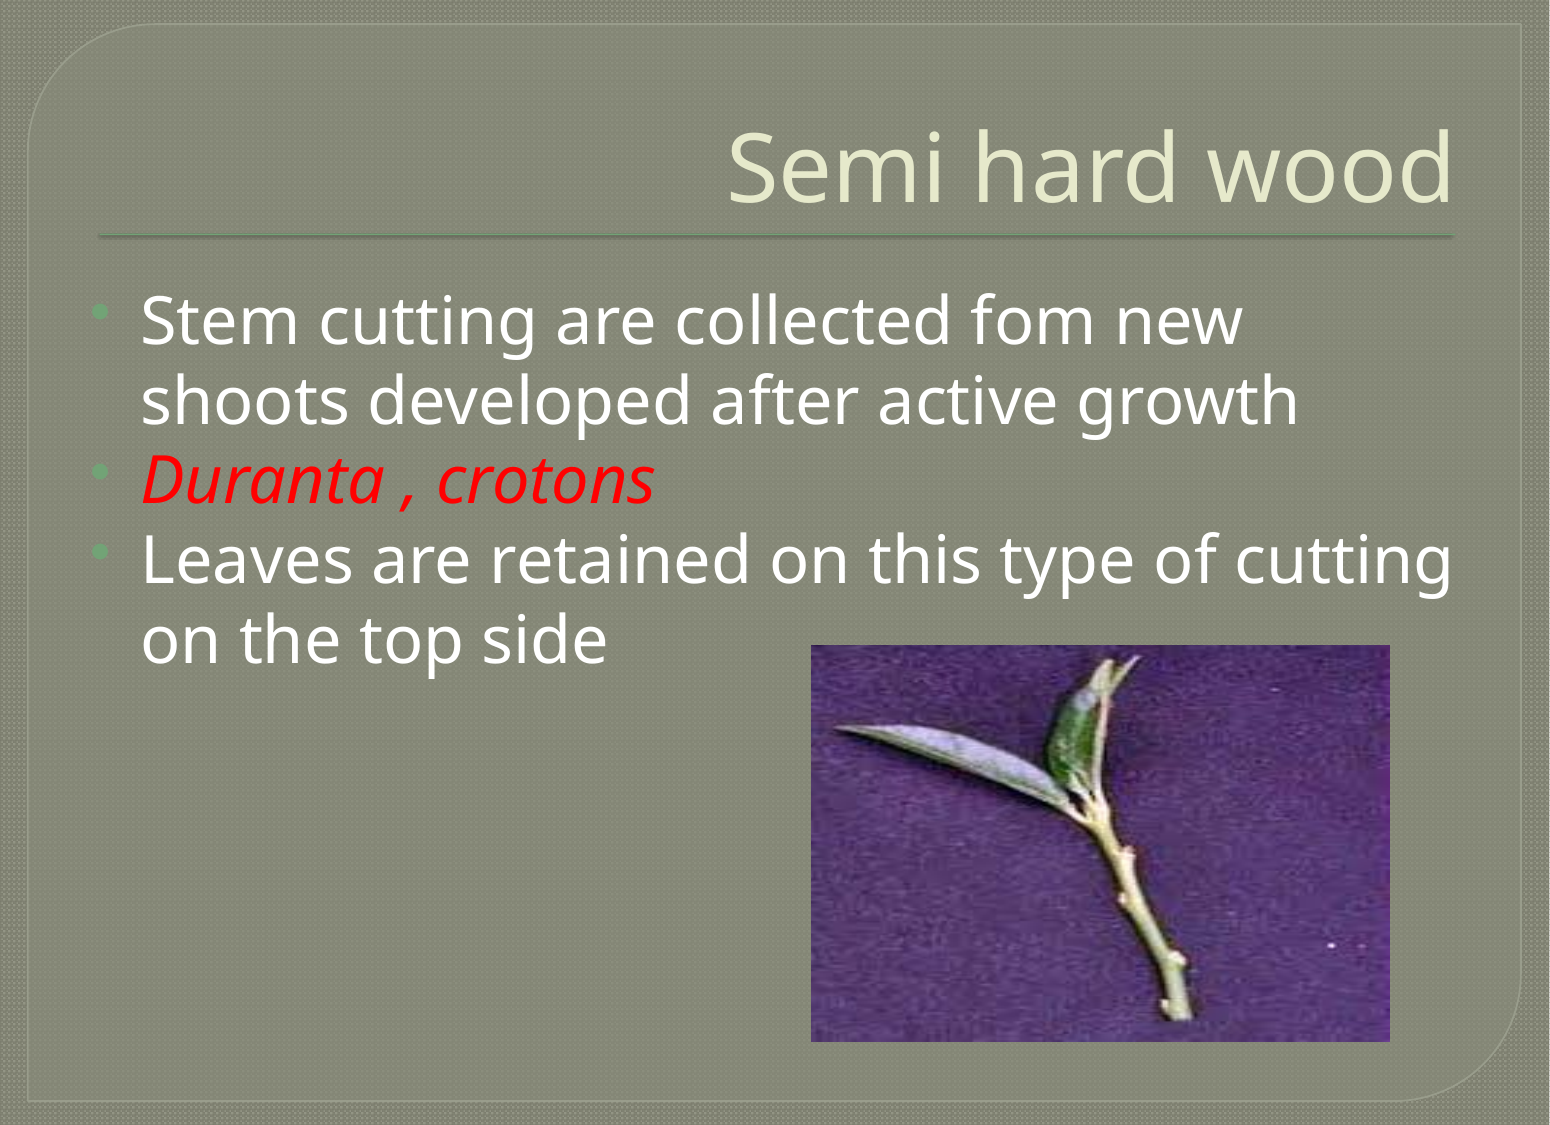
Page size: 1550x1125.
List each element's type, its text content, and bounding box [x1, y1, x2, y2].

title Semi hard wood [77, 41, 1472, 230]
list Stem cutting are collected fom new shoots developed after active growth Duranta , crotons Leaves are retained on this type of cutting on the top side [77, 270, 1472, 1013]
picture [811, 645, 1390, 1042]
